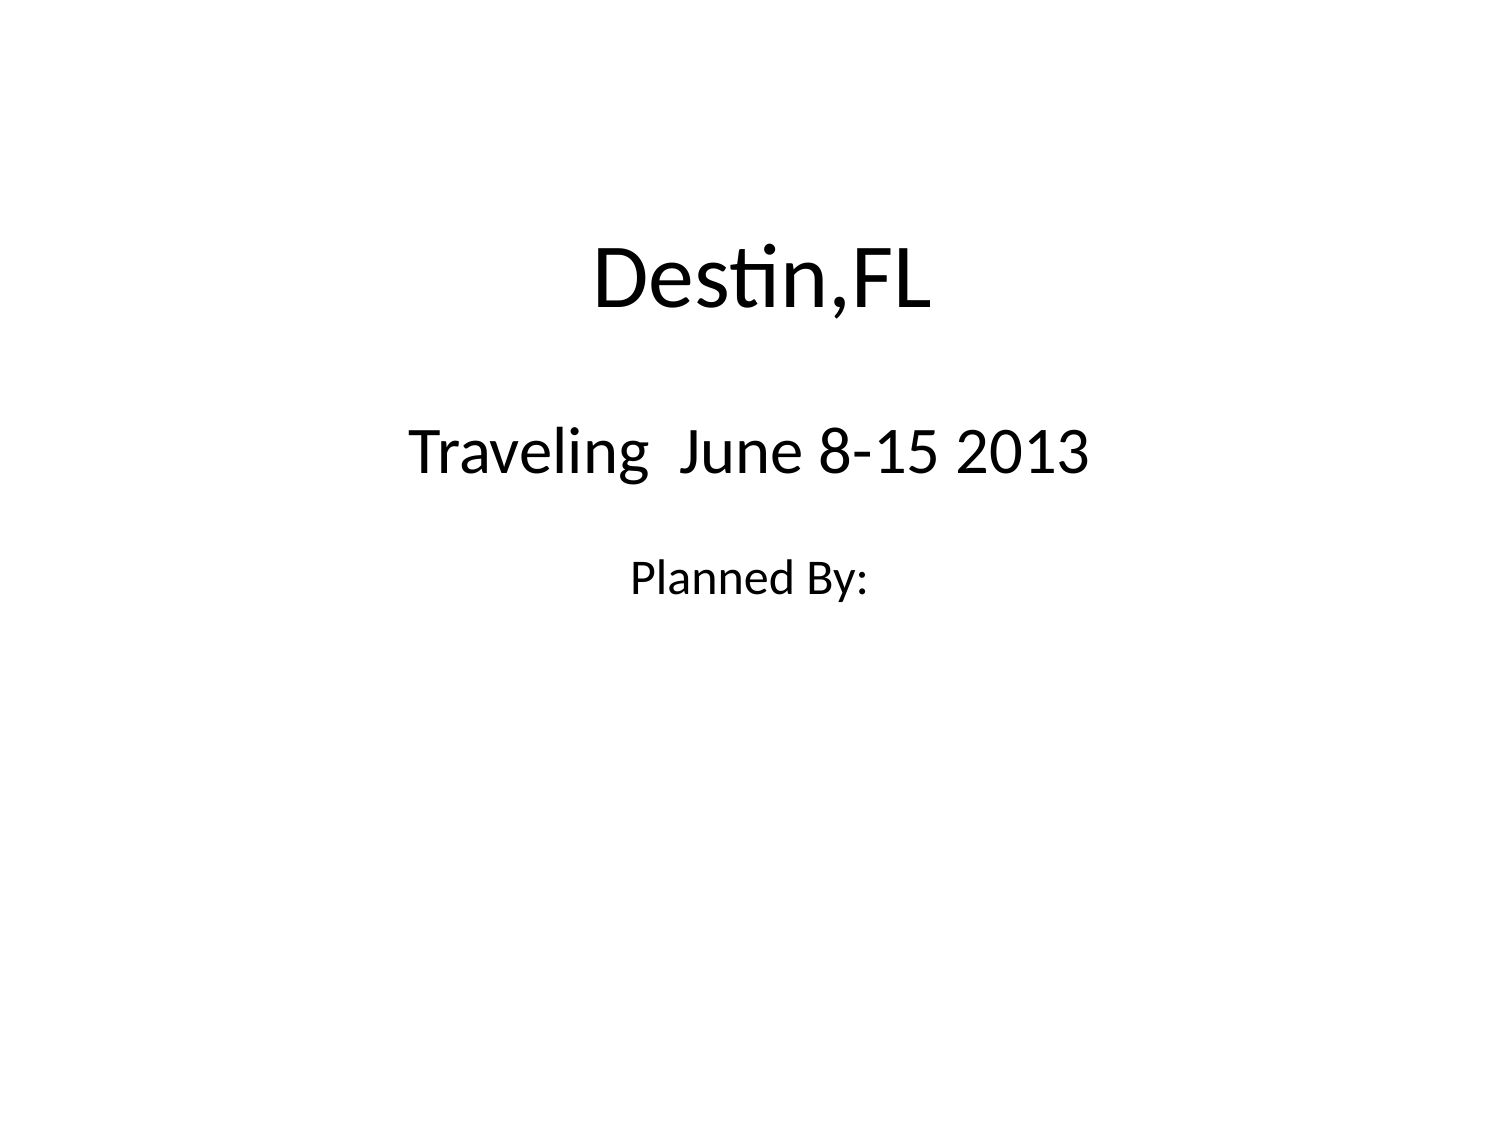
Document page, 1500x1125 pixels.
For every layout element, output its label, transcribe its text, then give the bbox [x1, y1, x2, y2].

text_box Planned By: [615, 537, 885, 613]
title Destin,FL [125, 149, 1400, 392]
text_box Traveling June 8-15 2013 [393, 399, 1106, 495]
